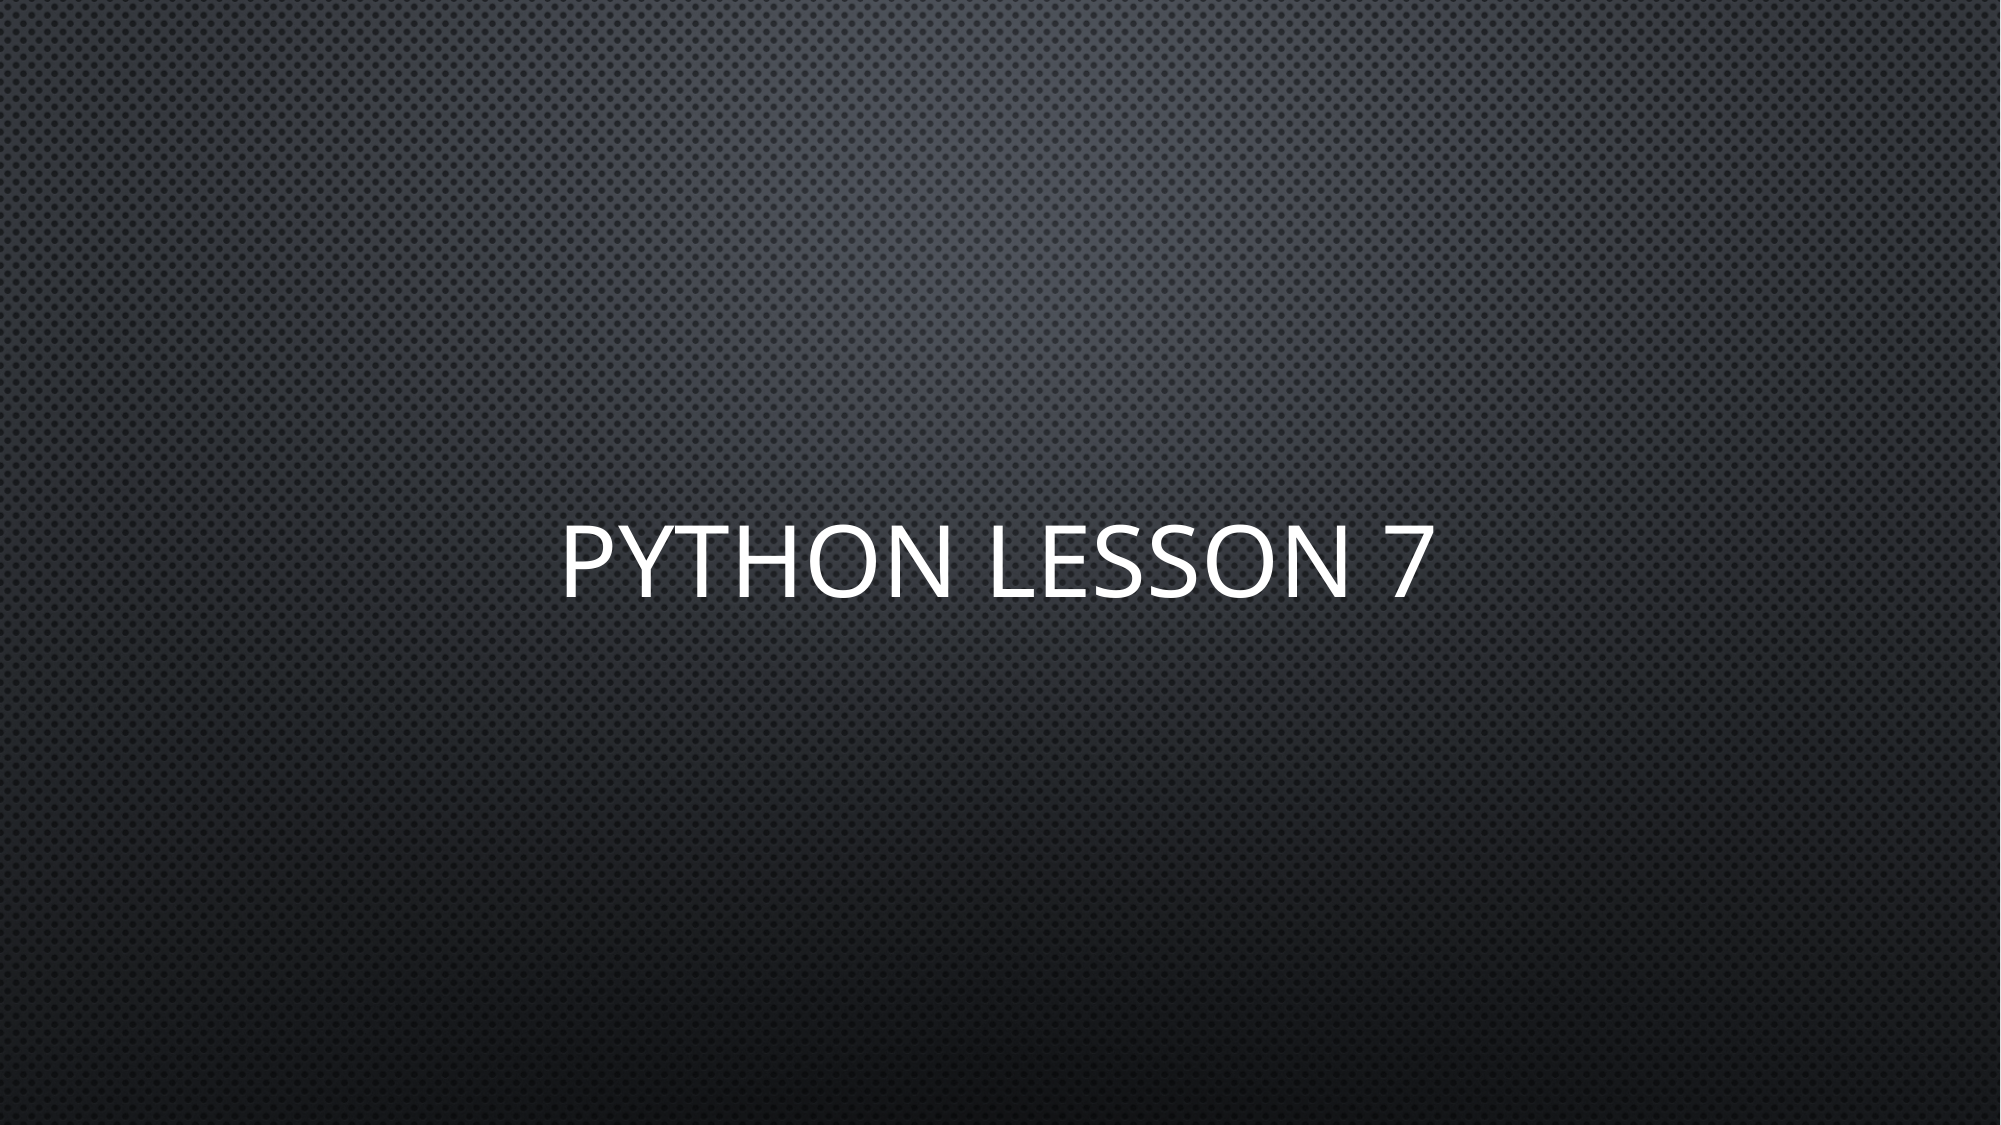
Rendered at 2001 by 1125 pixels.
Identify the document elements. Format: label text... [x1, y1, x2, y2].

title Python Lesson 7 [287, 99, 1711, 625]
